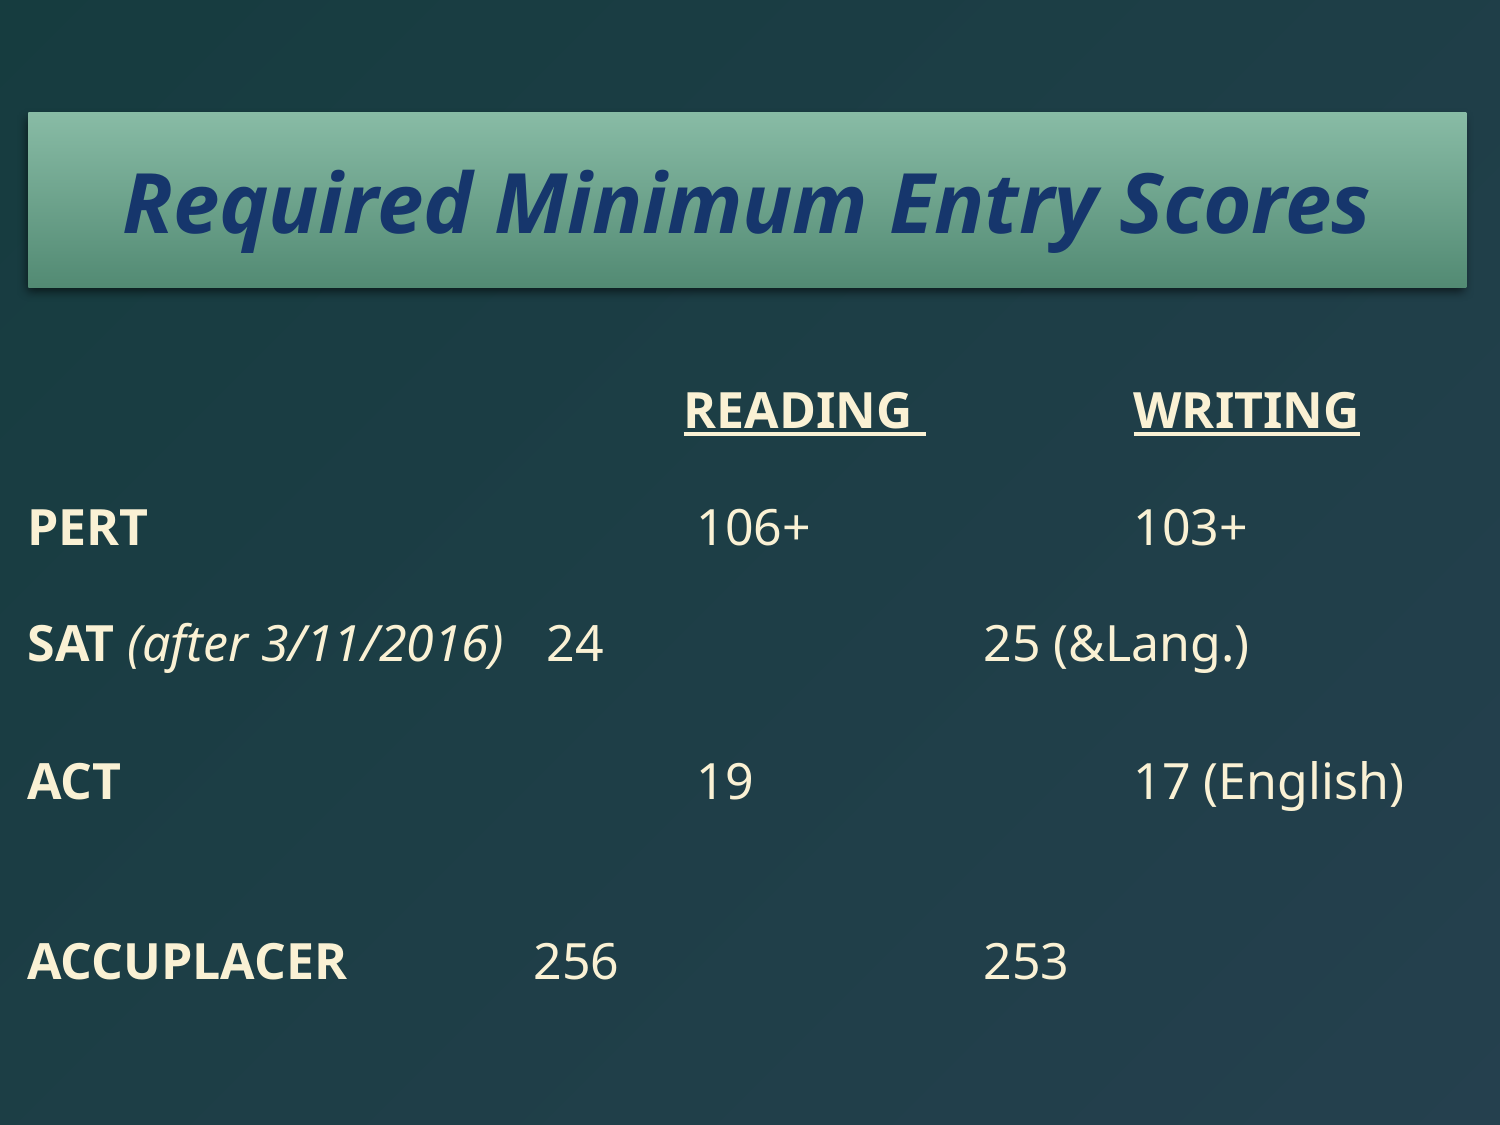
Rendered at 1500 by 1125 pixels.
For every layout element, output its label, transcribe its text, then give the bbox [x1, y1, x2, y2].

title Required Minimum Entry Scores [28, 112, 1467, 288]
text_box READING WRITING PERT 106+ 103+ SAT (after 3/11/2016) 24 25 (&Lang.) ACT 19 17 (English) ACCUPLACER 256 253 [12, 311, 1483, 1075]
